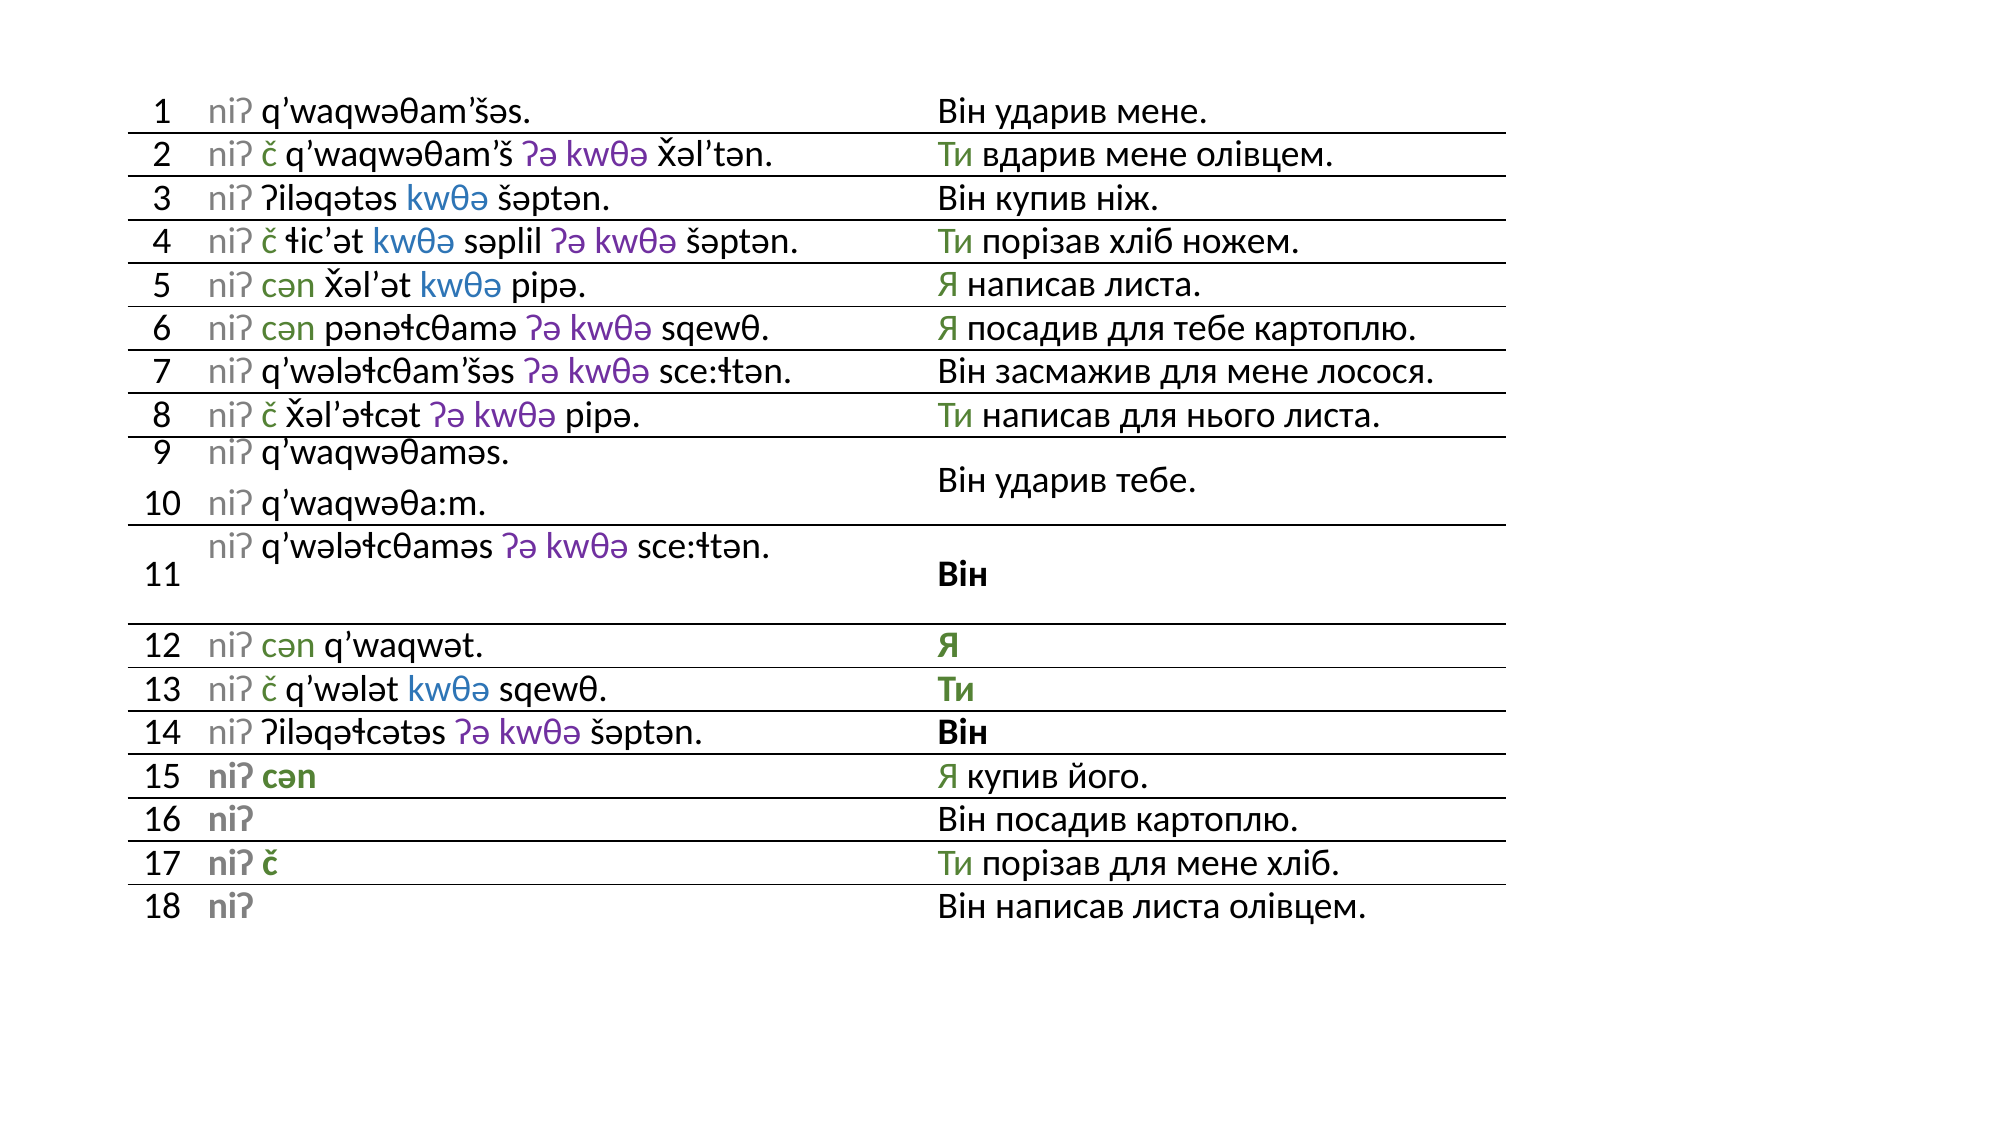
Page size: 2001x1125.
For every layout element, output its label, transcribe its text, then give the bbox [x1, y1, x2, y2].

table_cell Він ударив тебе. [926, 438, 1506, 524]
table_cell 18 [128, 885, 197, 928]
table_cell 5 [128, 264, 197, 306]
table_cell 8 [128, 394, 197, 436]
table_cell 4 [128, 221, 197, 262]
table_cell Він засмажив для мене лосося. [926, 351, 1506, 392]
table_cell niʔ [197, 885, 926, 928]
table_cell niʔ cən [197, 755, 926, 797]
table_cell 9 10 [128, 438, 197, 524]
table_header niʔ q’waqwəθam’šəs. [197, 89, 926, 132]
table_cell niʔ ʔiləqətəs kwθə šəptən. [197, 177, 926, 219]
table_cell Він [926, 526, 1506, 623]
table_cell niʔ č ɬic’ət kwθə səplil ʔə kwθə šəptən. [197, 221, 926, 262]
table_cell niʔ č q’wələt kwθə sqewθ. [197, 668, 926, 710]
table_cell Ти порізав для мене хліб. [926, 842, 1506, 884]
table_cell Ти порізав хліб ножем. [926, 221, 1506, 262]
table_cell Я [926, 625, 1506, 667]
table_cell 11 [128, 526, 197, 623]
table_cell niʔ q’waqwəθaməs. niʔ q’waqwəθa:m. [197, 438, 926, 524]
table_cell 7 [128, 351, 197, 392]
table_cell Він купив ніж. [926, 177, 1506, 219]
table_cell niʔ č [197, 842, 926, 884]
table_cell 16 [128, 799, 197, 840]
table_cell 14 [128, 712, 197, 753]
table_header Він ударив мене. [926, 89, 1506, 132]
table_cell niʔ ʔiləqəɬcətəs ʔə kwθə šəptən. [197, 712, 926, 753]
table_cell niʔ č x̌əl’əɬcət ʔə kwθə pipə. [197, 394, 926, 436]
table_cell 2 [128, 134, 197, 175]
table_cell Я написав листа. [926, 264, 1506, 306]
table_cell niʔ cən pənəɬcθamə ʔə kwθə sqewθ. [197, 307, 926, 349]
table_cell Я посадив для тебе картоплю. [926, 307, 1506, 349]
table_cell Ти [926, 668, 1506, 710]
table_cell niʔ cən q’waqwət. [197, 625, 926, 667]
table_cell 6 [128, 307, 197, 349]
table_cell Я купив його. [926, 755, 1506, 797]
table_cell 13 [128, 668, 197, 710]
table_cell Він посадив картоплю. [926, 799, 1506, 840]
table_cell 3 [128, 177, 197, 219]
table_cell Ти написав для нього листа. [926, 394, 1506, 436]
table_cell 12 [128, 625, 197, 667]
table_cell niʔ q’wələɬcθaməs ʔə kwθə sce:ɬtən. [197, 526, 926, 623]
table_cell 17 [128, 842, 197, 884]
table_cell Він [926, 712, 1506, 753]
table_header 1 [128, 89, 197, 132]
table_cell niʔ cən x̌əl’ət kwθə pipə. [197, 264, 926, 306]
table_cell Він написав листа олівцем. [926, 885, 1506, 928]
table_cell Ти вдарив мене олівцем. [926, 134, 1506, 175]
table_cell niʔ č q’waqwəθam’š ʔə kwθə x̌əl’tən. [197, 134, 926, 175]
table_cell niʔ q’wələɬcθam’šəs ʔə kwθə sce:ɬtən. [197, 351, 926, 392]
table_cell 15 [128, 755, 197, 797]
table_cell niʔ [197, 799, 926, 840]
